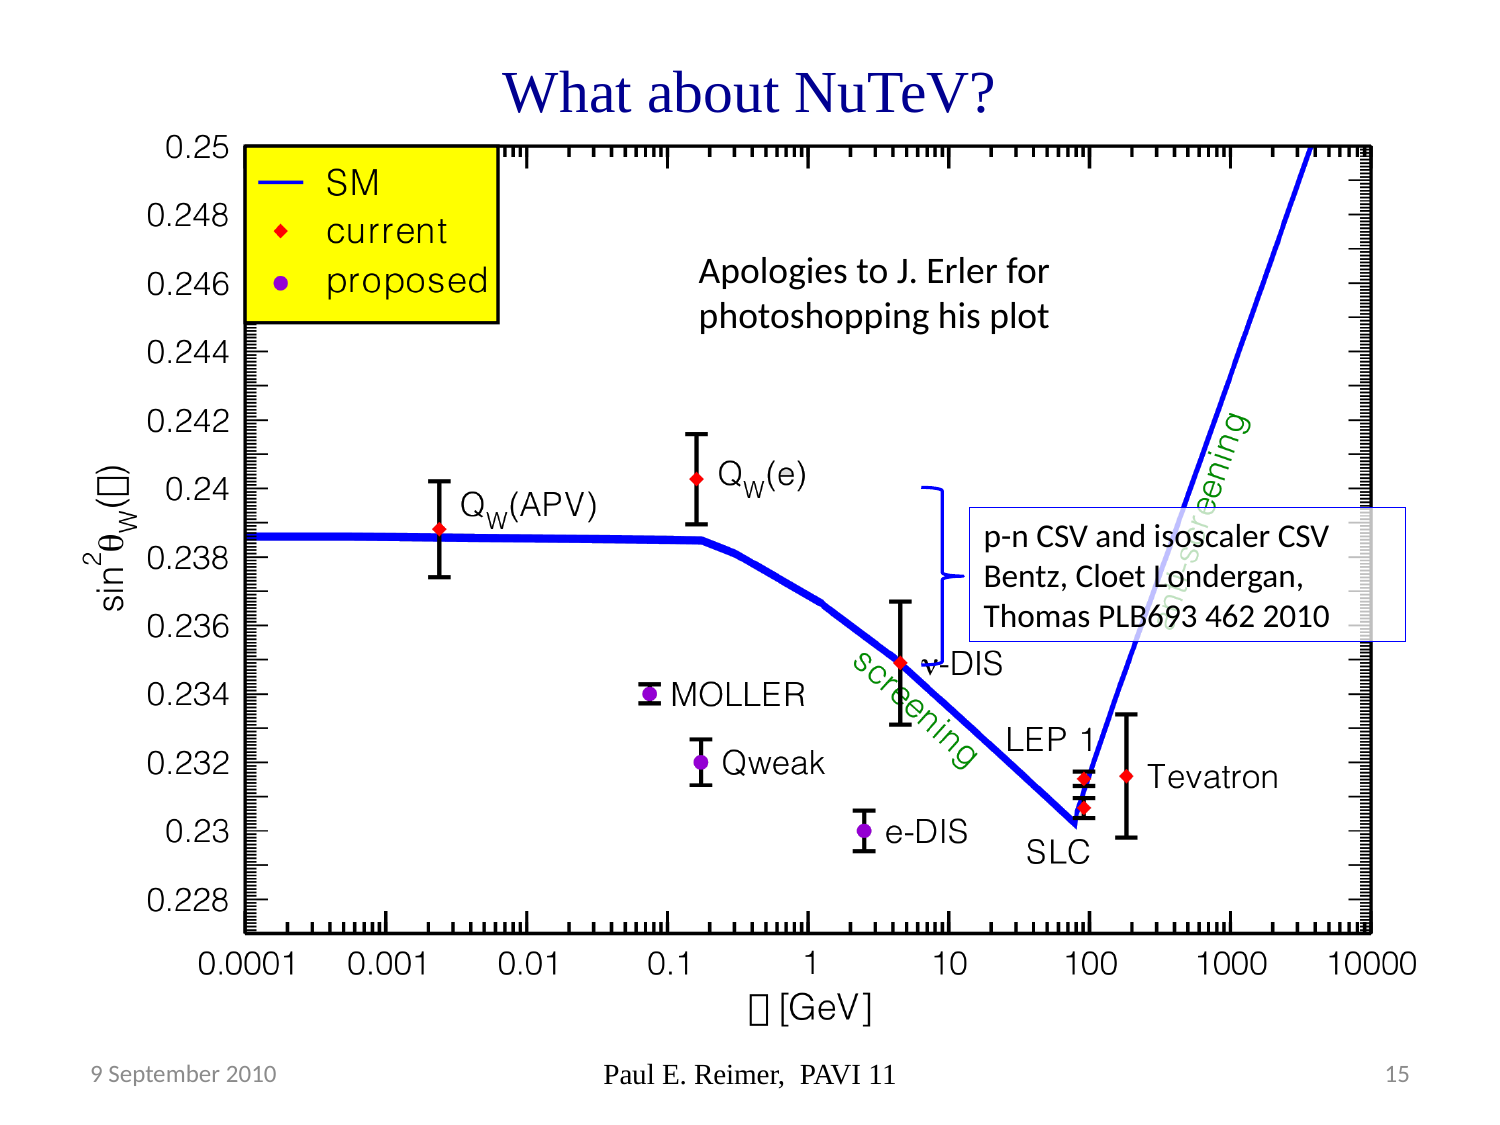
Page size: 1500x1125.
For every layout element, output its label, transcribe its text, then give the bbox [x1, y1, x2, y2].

slide_number 15 [1074, 1049, 1425, 1103]
picture [76, 126, 1427, 1043]
footer Paul E. Reimer, PAVI 11 [512, 1051, 988, 1103]
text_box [921, 487, 1406, 666]
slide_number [75, 1049, 425, 1103]
title What about NuTeV? [75, 45, 1425, 126]
